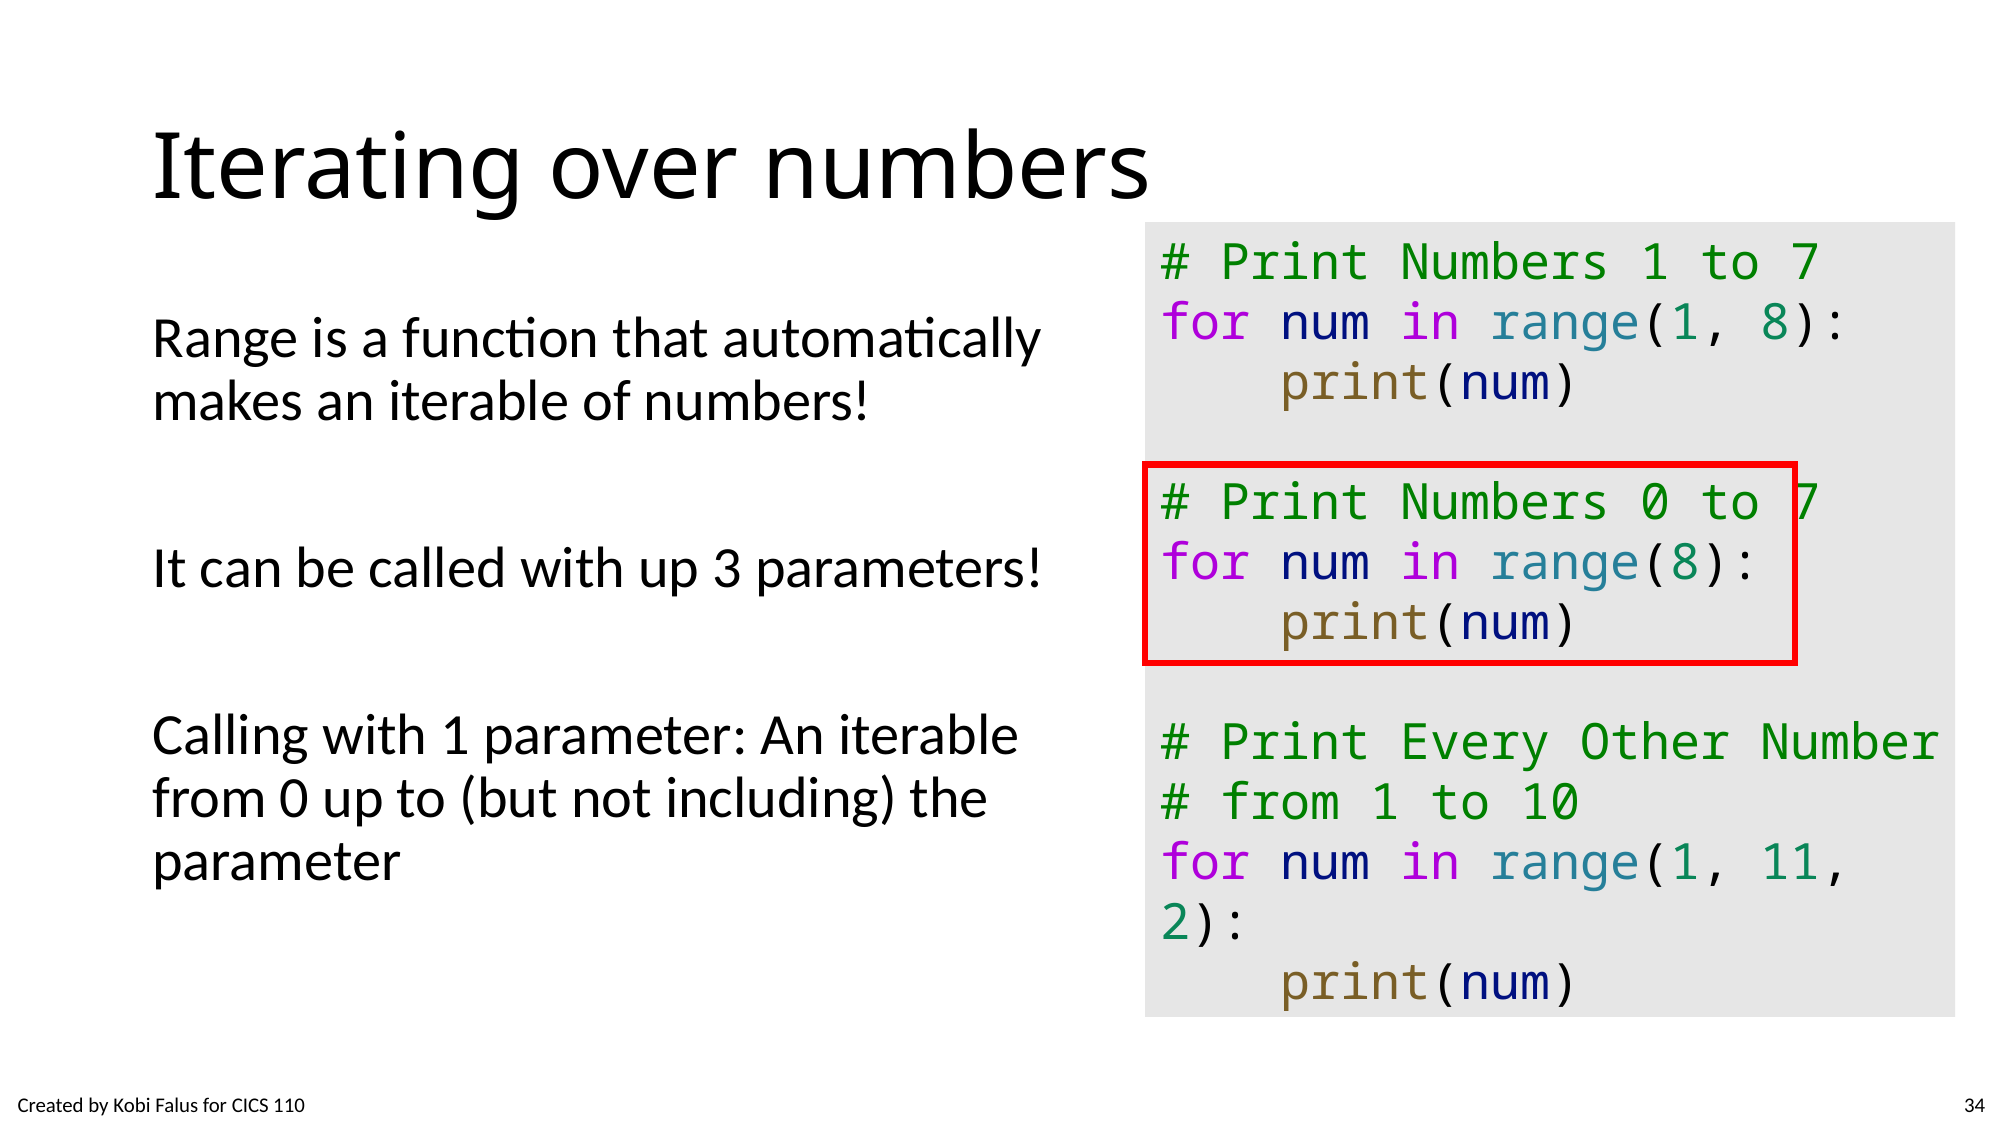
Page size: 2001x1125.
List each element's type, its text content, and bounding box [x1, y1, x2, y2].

text_box [1144, 463, 1796, 664]
list Range is a function that automatically makes an iterable of numbers! It can be called with up 3 parameters! Calling with 1 parameter: An iterable from 0 up to (but not including) the parameter [137, 299, 1133, 1032]
text_box # Print Numbers 1 to 7 for num in range(1, 8): print(num) # Print Numbers 0 to 7 for num in range(8): print(num) # Print Every Other Number # from 1 to 10 for num in range(1, 11, 2): print(num) [1145, 222, 1956, 1017]
title Iterating over numbers [137, 59, 1863, 278]
